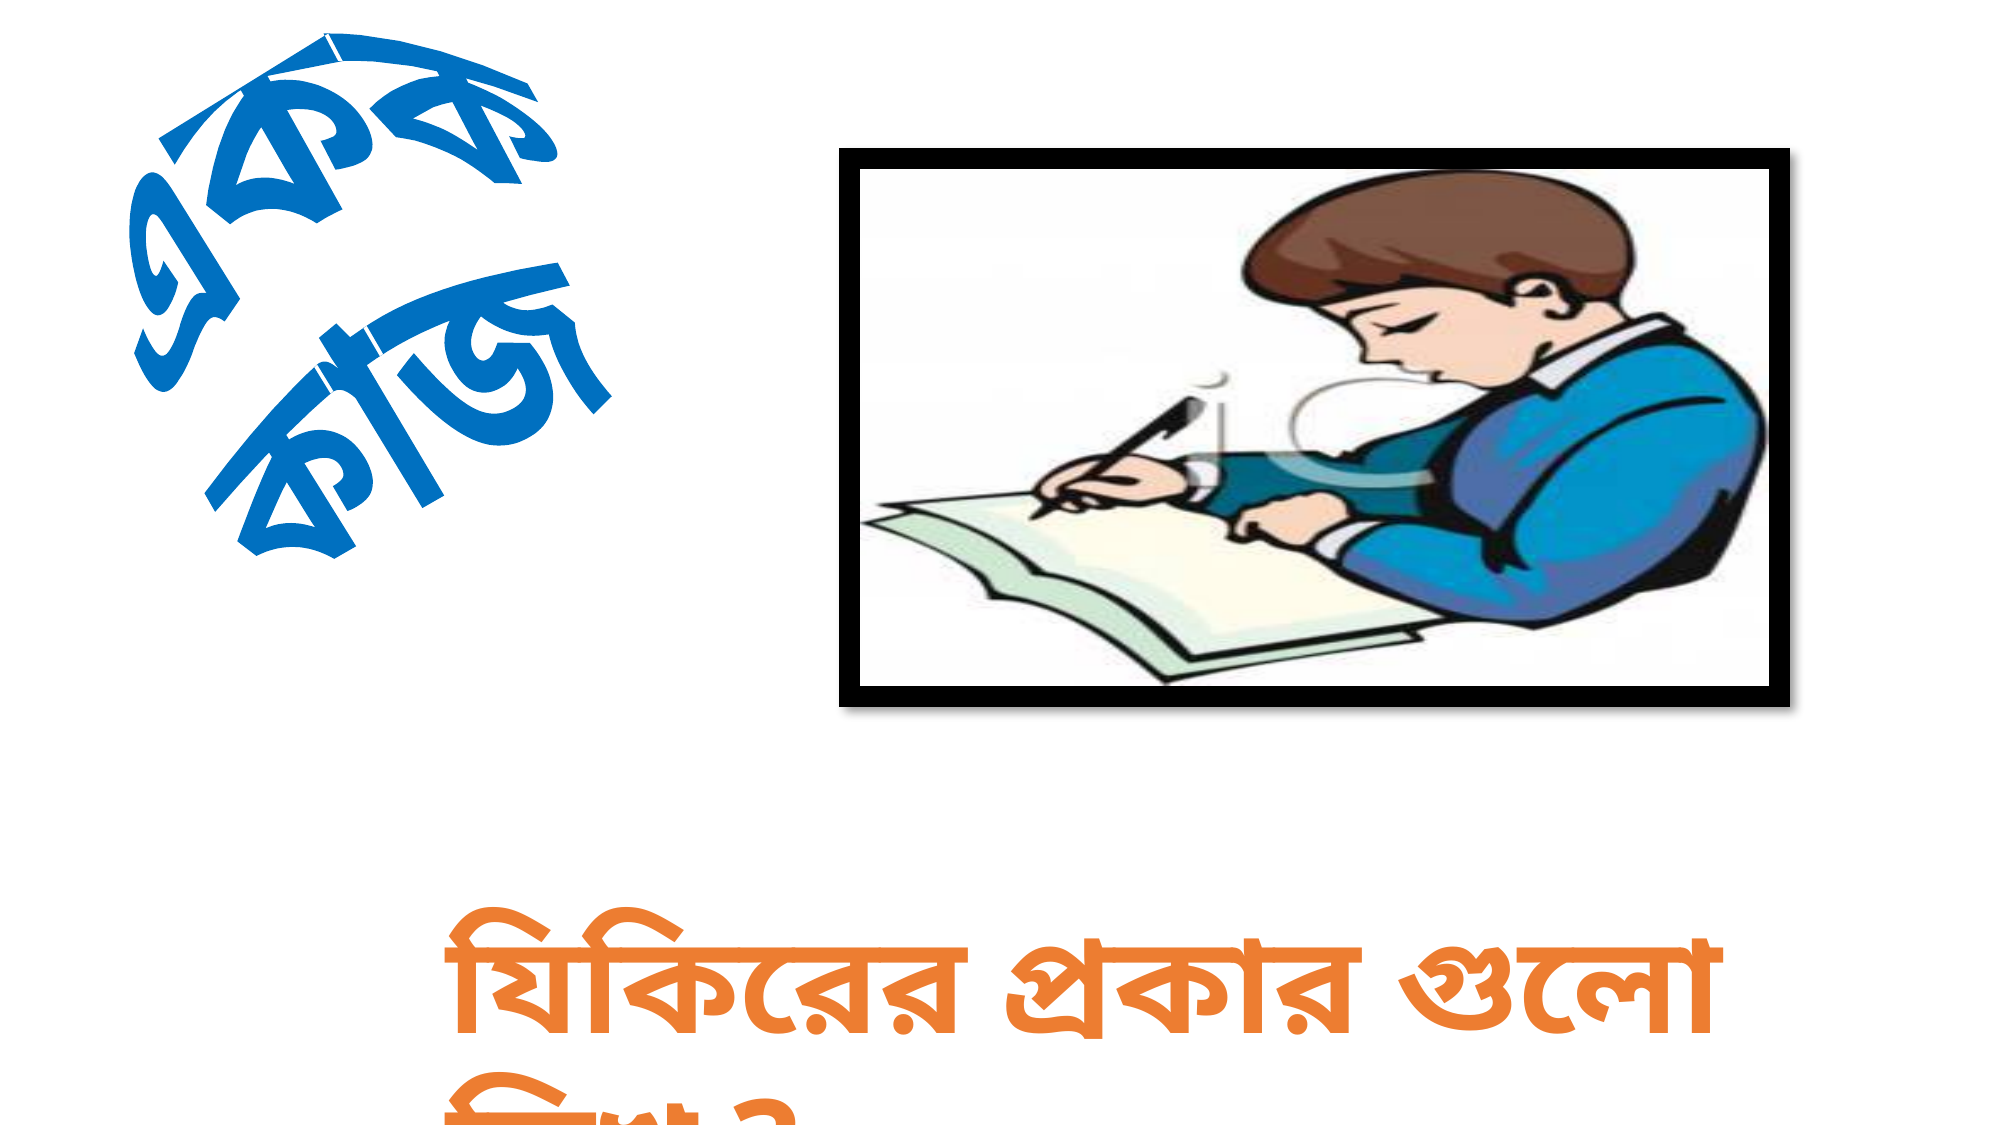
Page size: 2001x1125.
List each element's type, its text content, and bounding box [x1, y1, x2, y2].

picture [859, 169, 1770, 686]
text_box যিকিরের প্রকার গুলো লিখ ? [431, 888, 2000, 1125]
